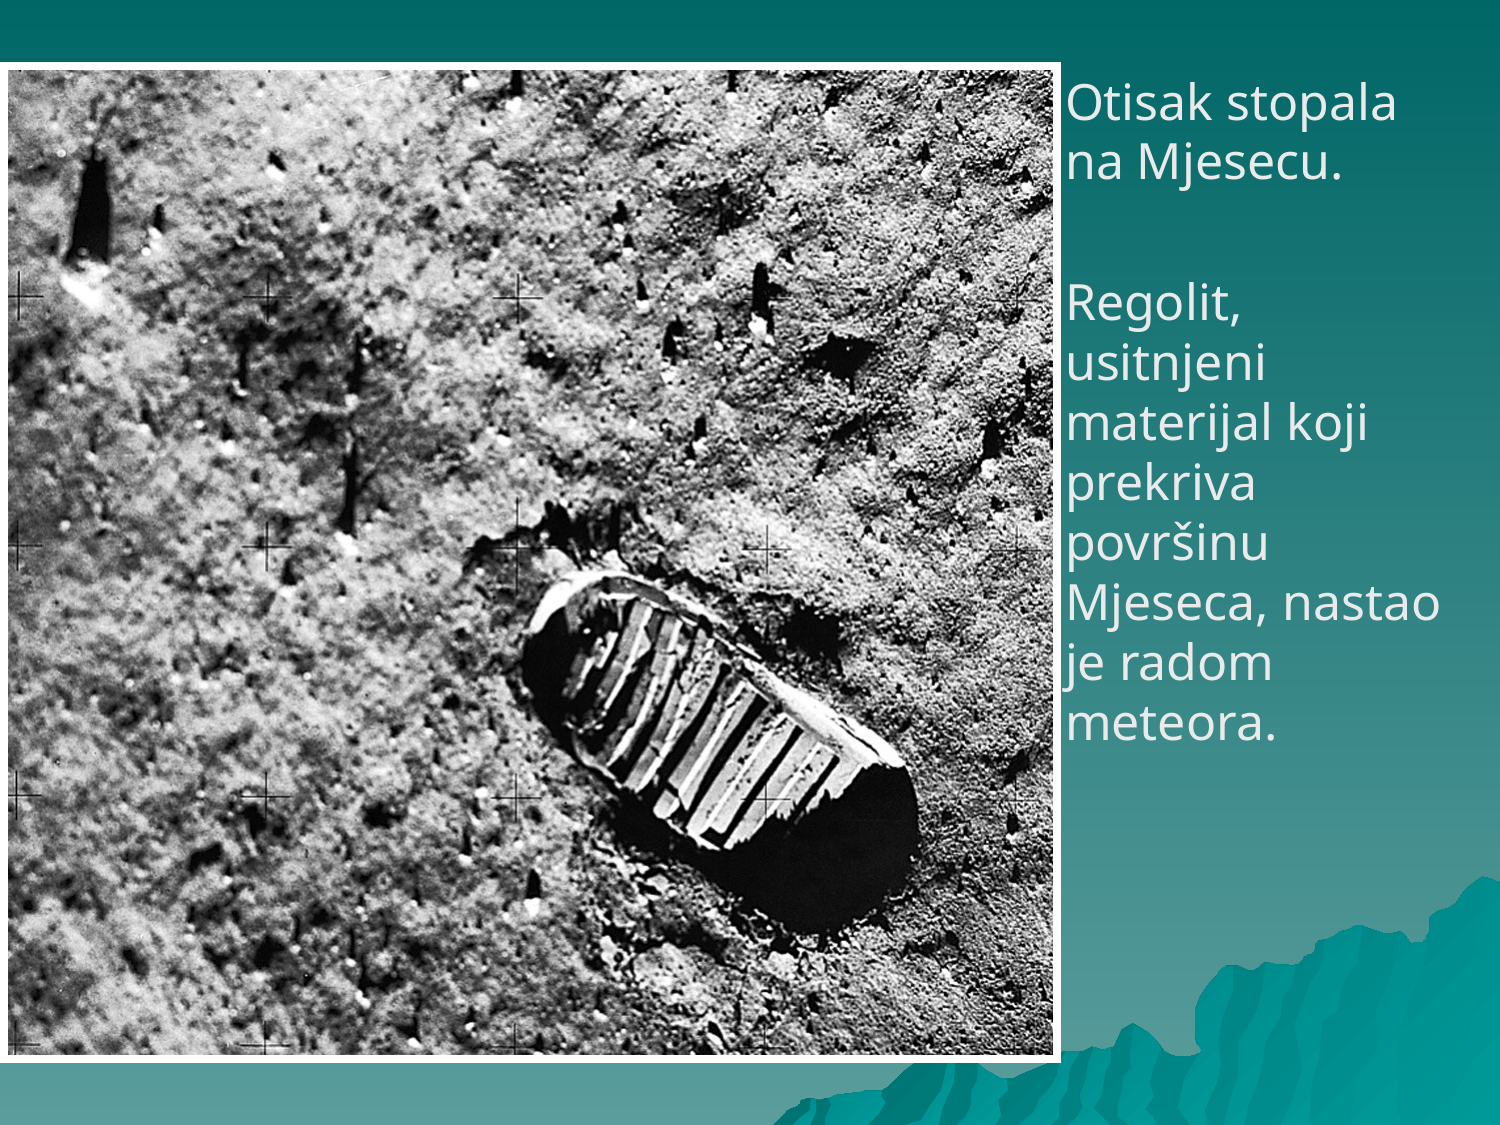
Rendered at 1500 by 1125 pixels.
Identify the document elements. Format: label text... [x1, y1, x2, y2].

picture [0, 61, 1061, 1063]
list Otisak stopala na Mjesecu. Regolit, usitnjeni materijal koji prekriva površinu Mjeseca, nastao je radom meteora. [1062, 62, 1463, 1063]
